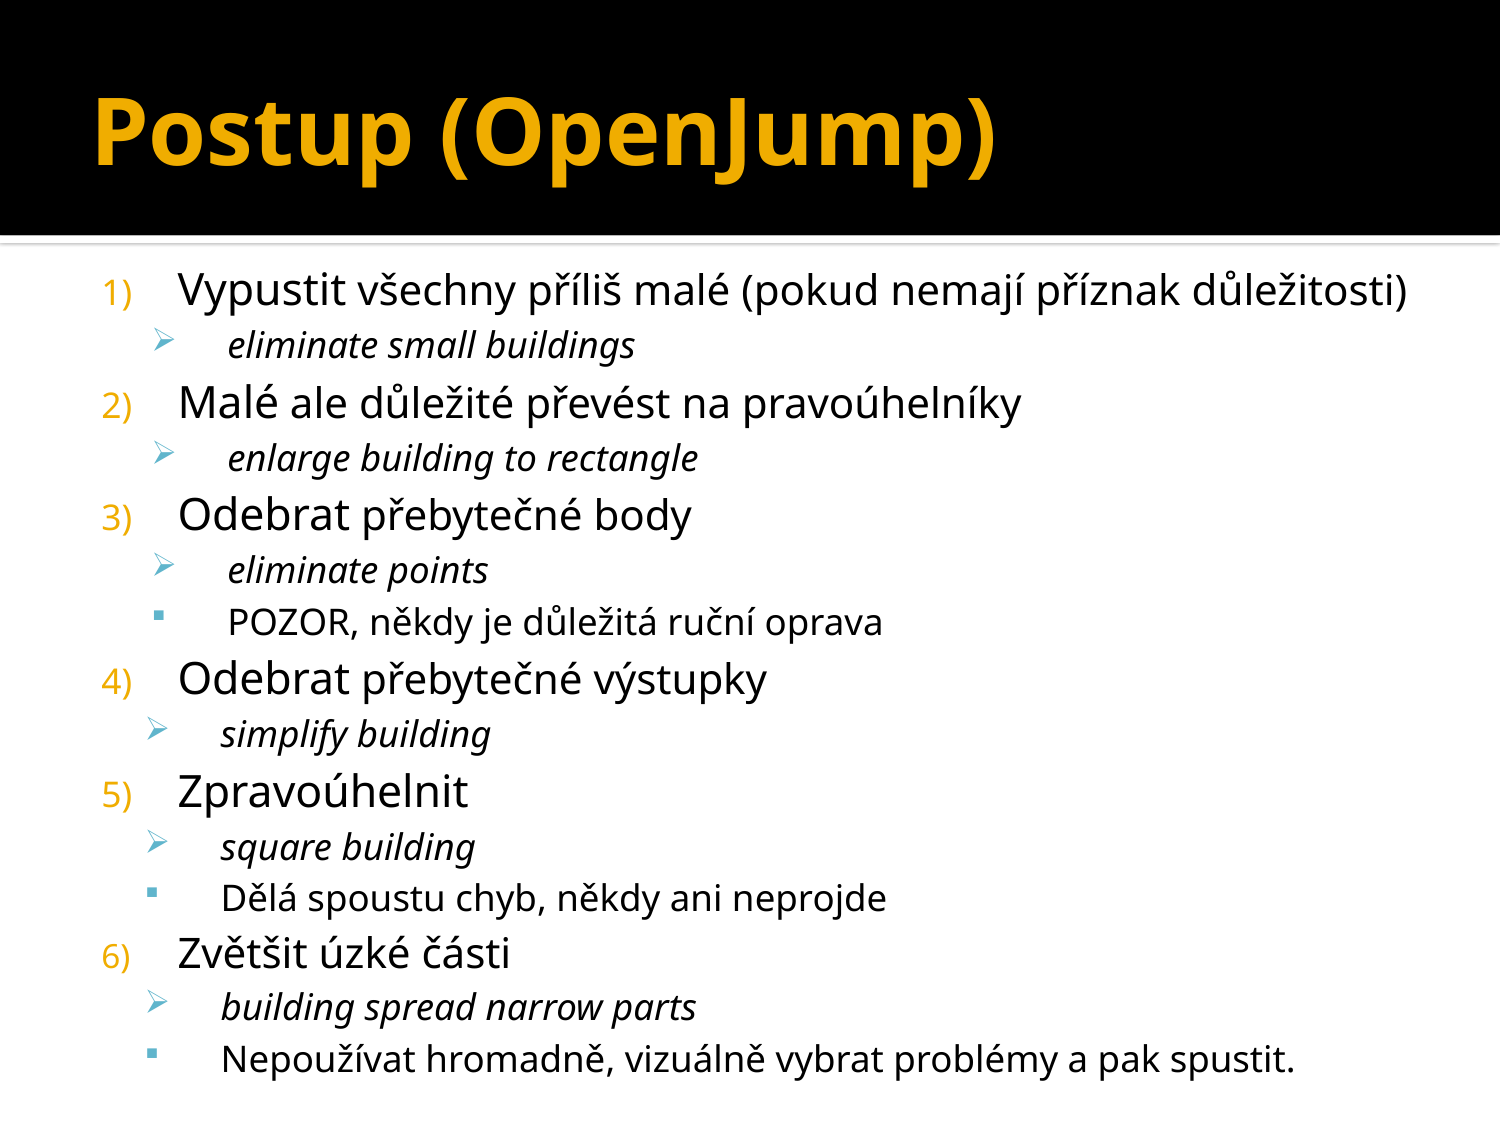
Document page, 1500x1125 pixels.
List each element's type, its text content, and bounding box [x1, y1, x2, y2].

list Vypustit všechny příliš malé (pokud nemají příznak důležitosti) eliminate small buildings Malé ale důležité převést na pravoúhelníky enlarge building to rectangle Odebrat přebytečné body eliminate points POZOR, někdy je důležitá ruční oprava Odebrat přebytečné výstupky simplify building Zpravoúhelnit square building Dělá spoustu chyb, někdy ani neprojde Zvětšit úzké části building spread narrow parts Nepoužívat hromadně, vizuálně vybrat problémy a pak spustit. [75, 246, 1425, 1125]
title Postup (OpenJump) [75, 25, 1425, 231]
